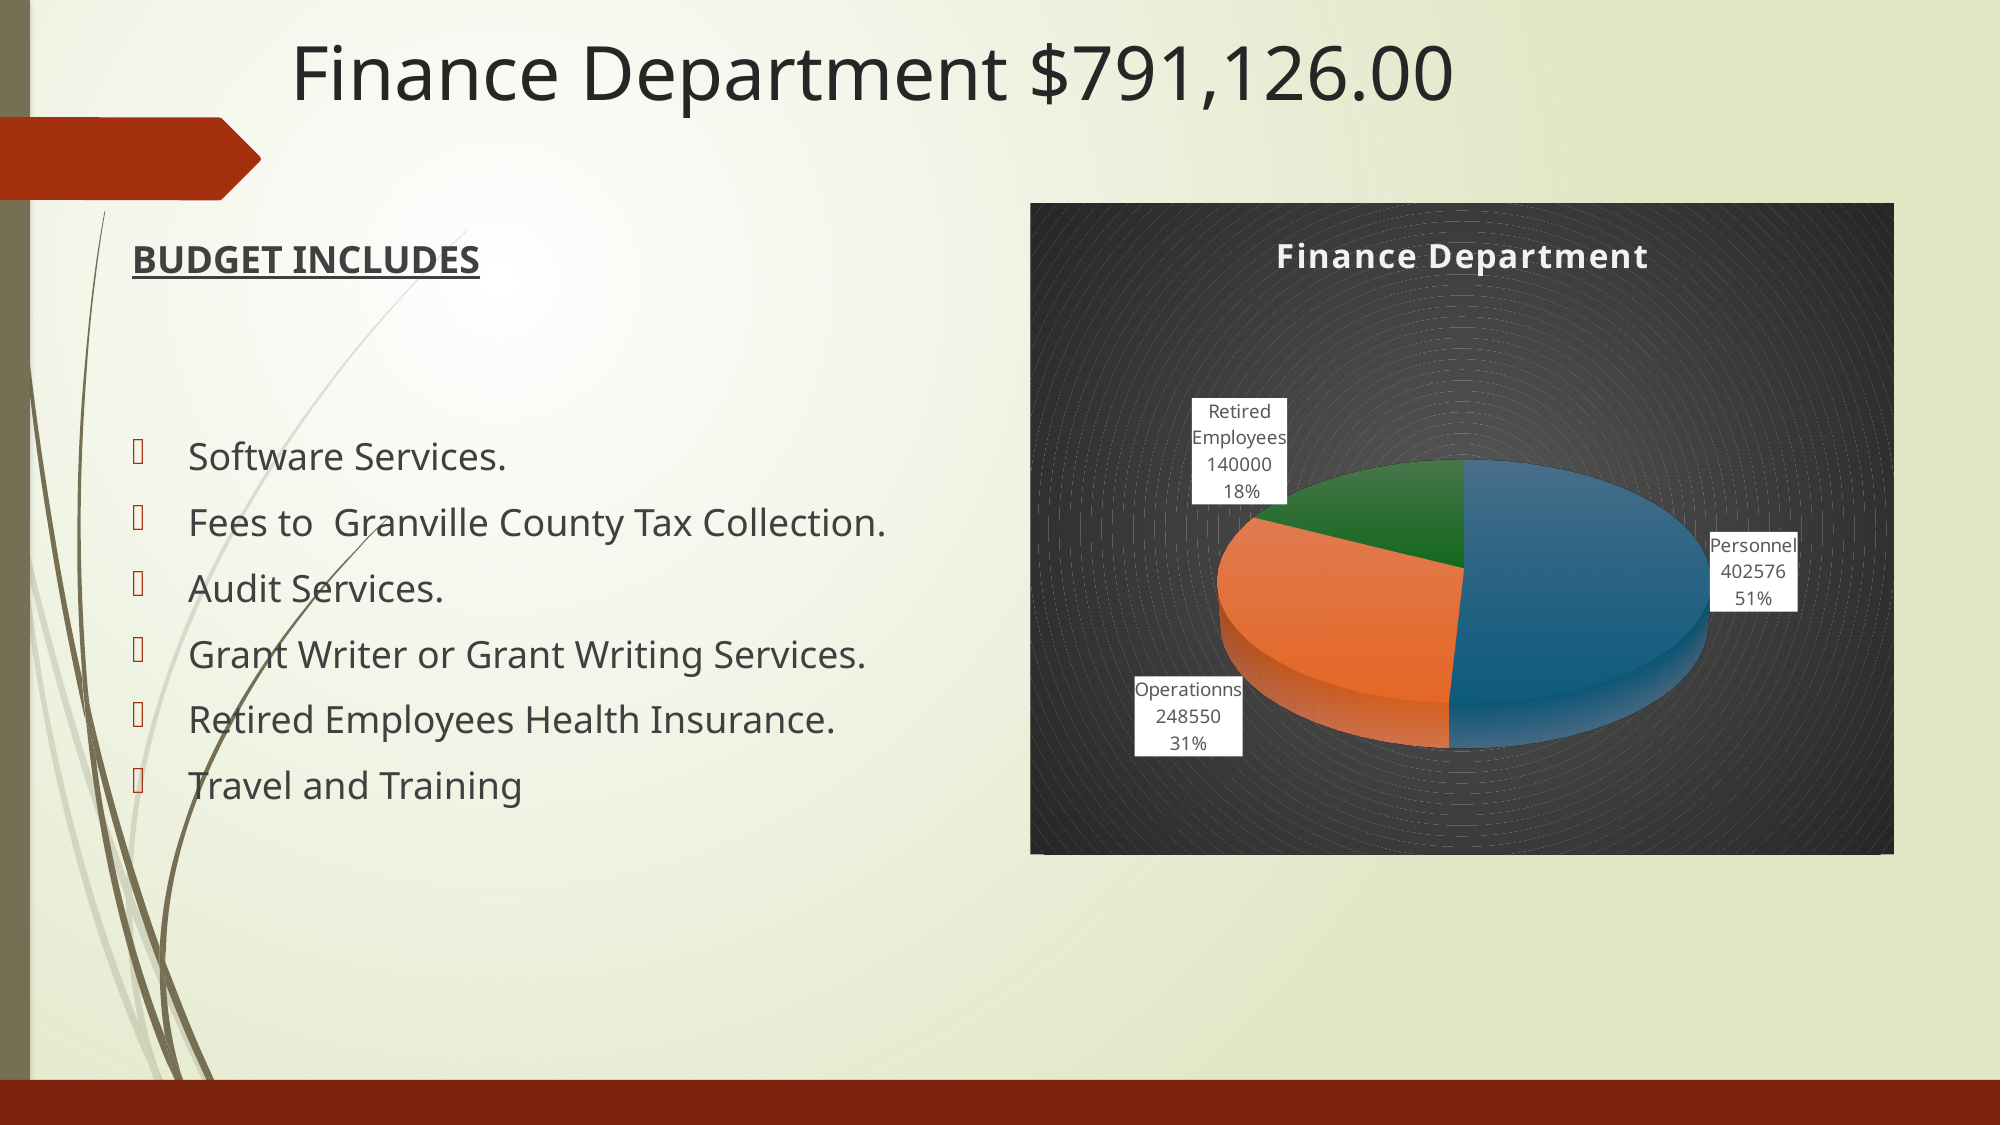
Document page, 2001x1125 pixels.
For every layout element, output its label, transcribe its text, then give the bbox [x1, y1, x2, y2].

list BUDGET INCLUDES Software Services. Fees to Granville County Tax Collection. Audit Services. Grant Writer or Grant Writing Services. Retired Employees Health Insurance. Travel and Training [116, 228, 1044, 922]
title Finance Department $791,126.00 [255, 17, 1718, 228]
chart [1030, 202, 1895, 855]
